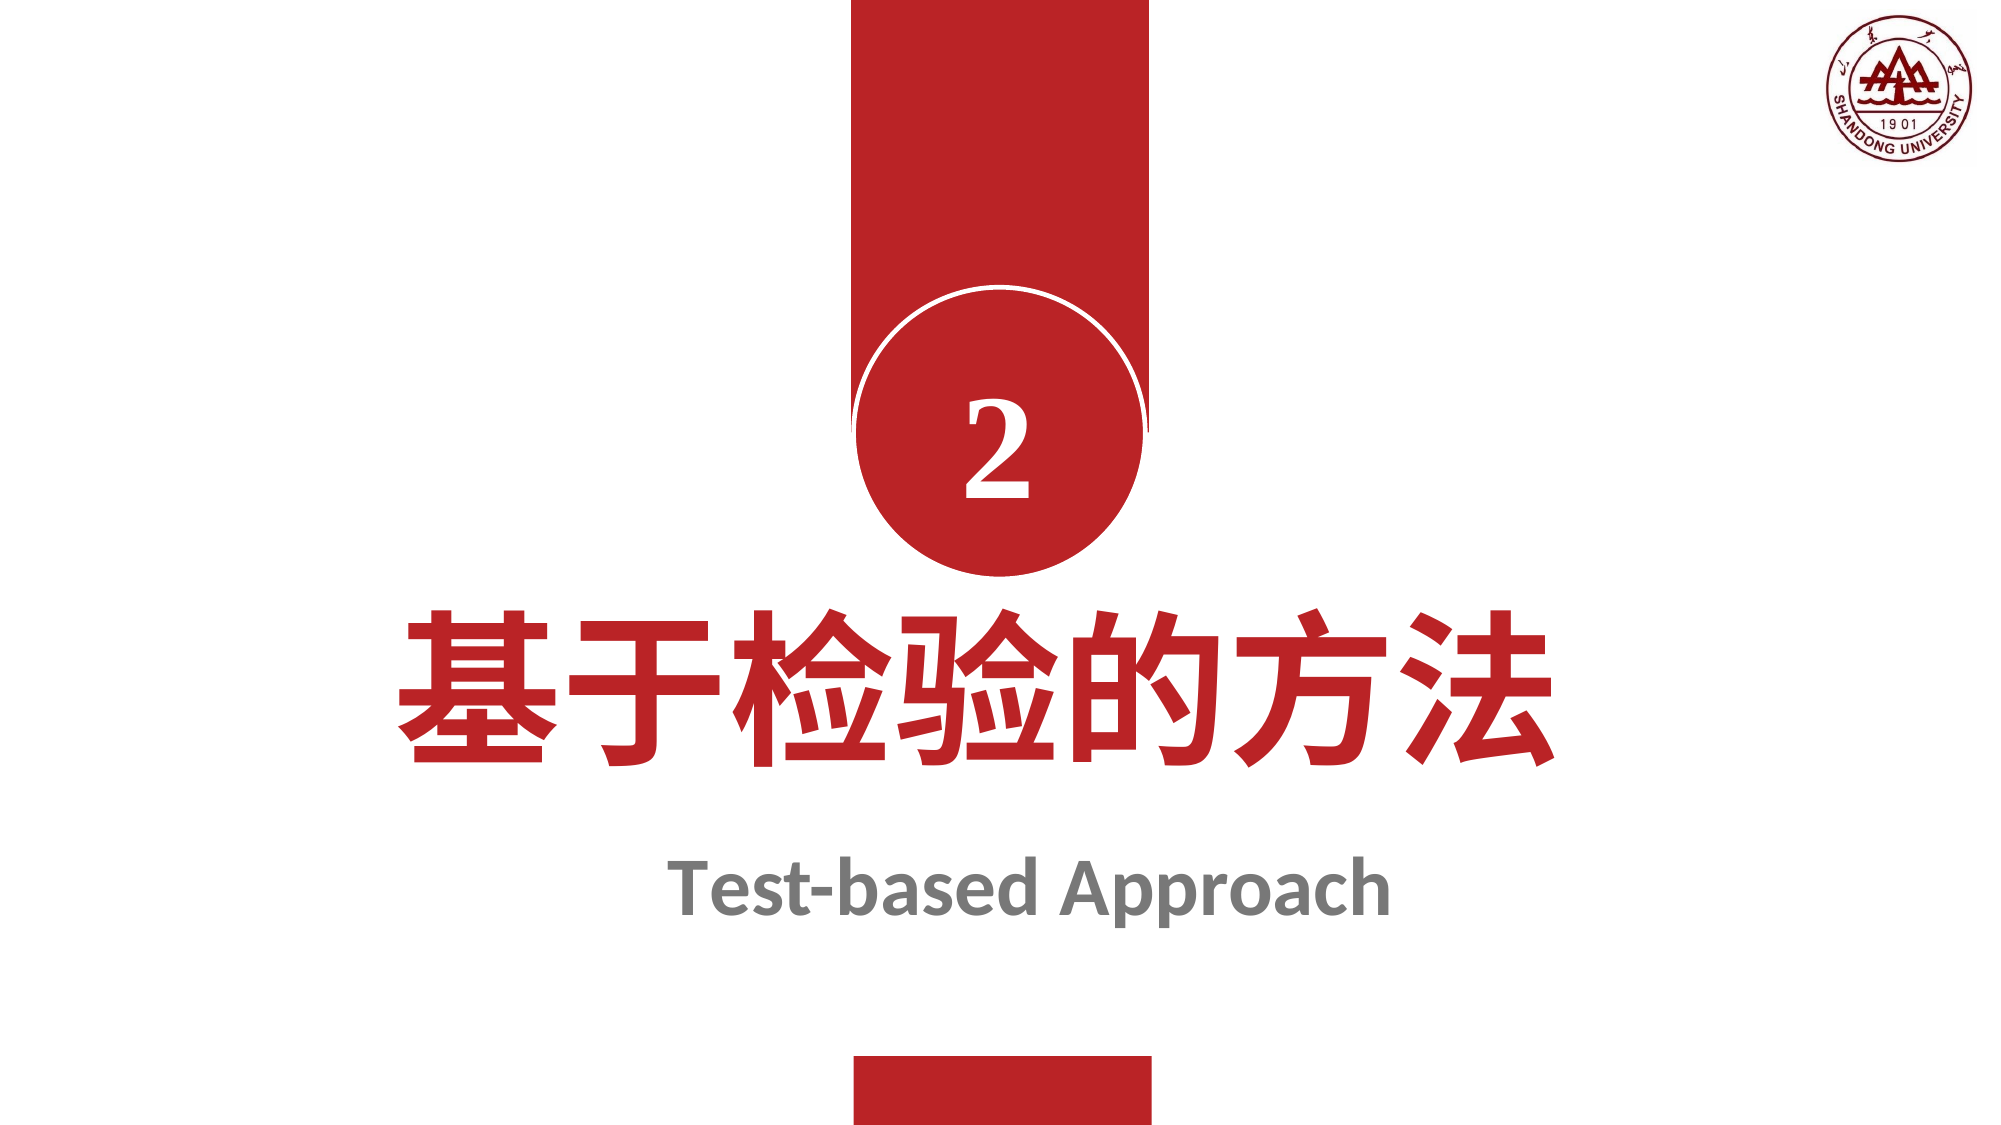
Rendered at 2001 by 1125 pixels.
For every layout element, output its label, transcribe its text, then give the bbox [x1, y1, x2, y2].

picture [1820, 9, 1977, 167]
text_box [1117, 343, 1148, 523]
text_box [884, 285, 1115, 340]
text_box [851, 1054, 1154, 1125]
text_box 2 [879, 340, 1117, 536]
text_box [849, 0, 1151, 434]
text_box 基于检验的方法 Test-based Approach [0, 632, 2000, 939]
text_box [893, 536, 1106, 582]
text_box [851, 347, 879, 520]
